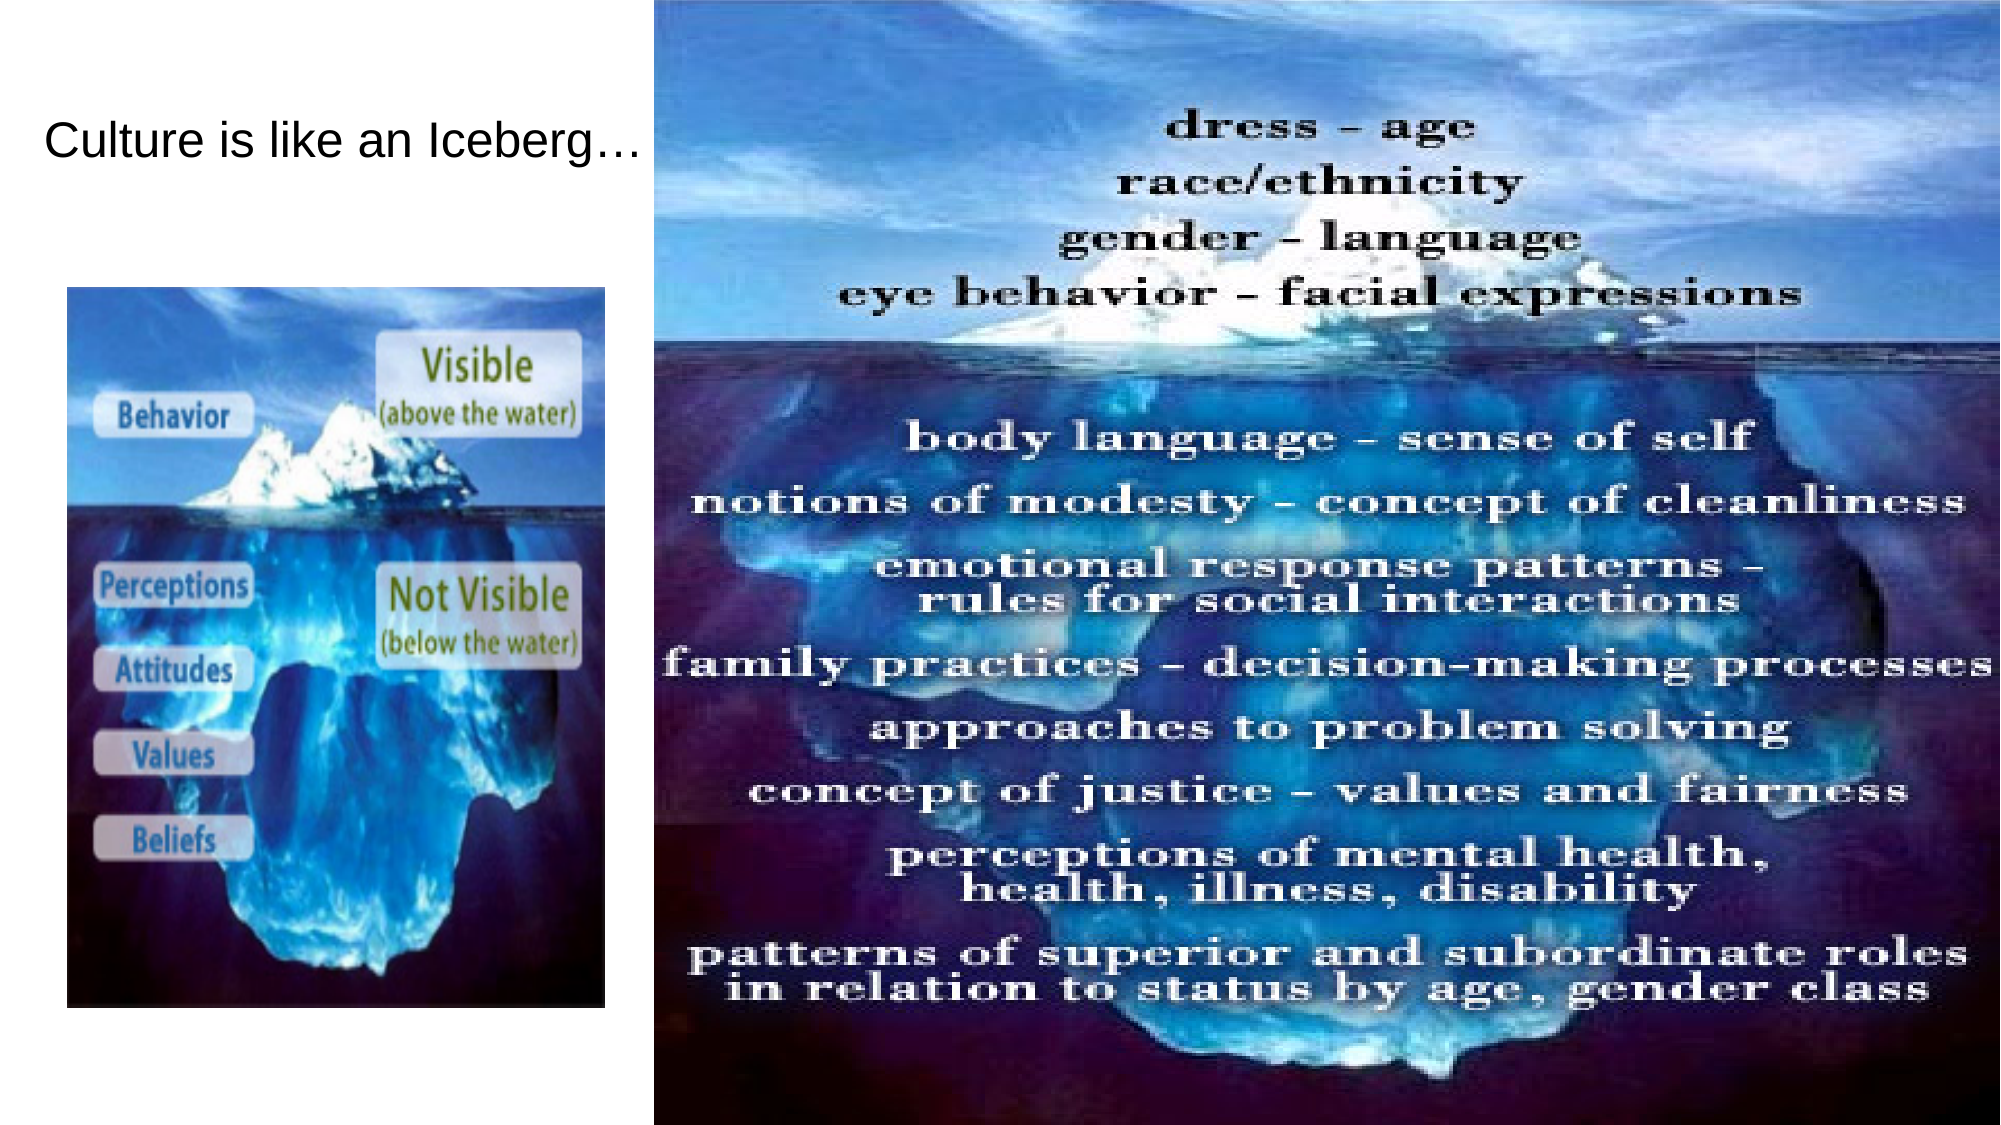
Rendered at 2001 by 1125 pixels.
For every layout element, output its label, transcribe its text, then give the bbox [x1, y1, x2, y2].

title [249, 99, 654, 288]
text_box Culture is like an Iceberg… [29, 99, 249, 175]
picture [654, 0, 2000, 1125]
picture [67, 287, 605, 1008]
